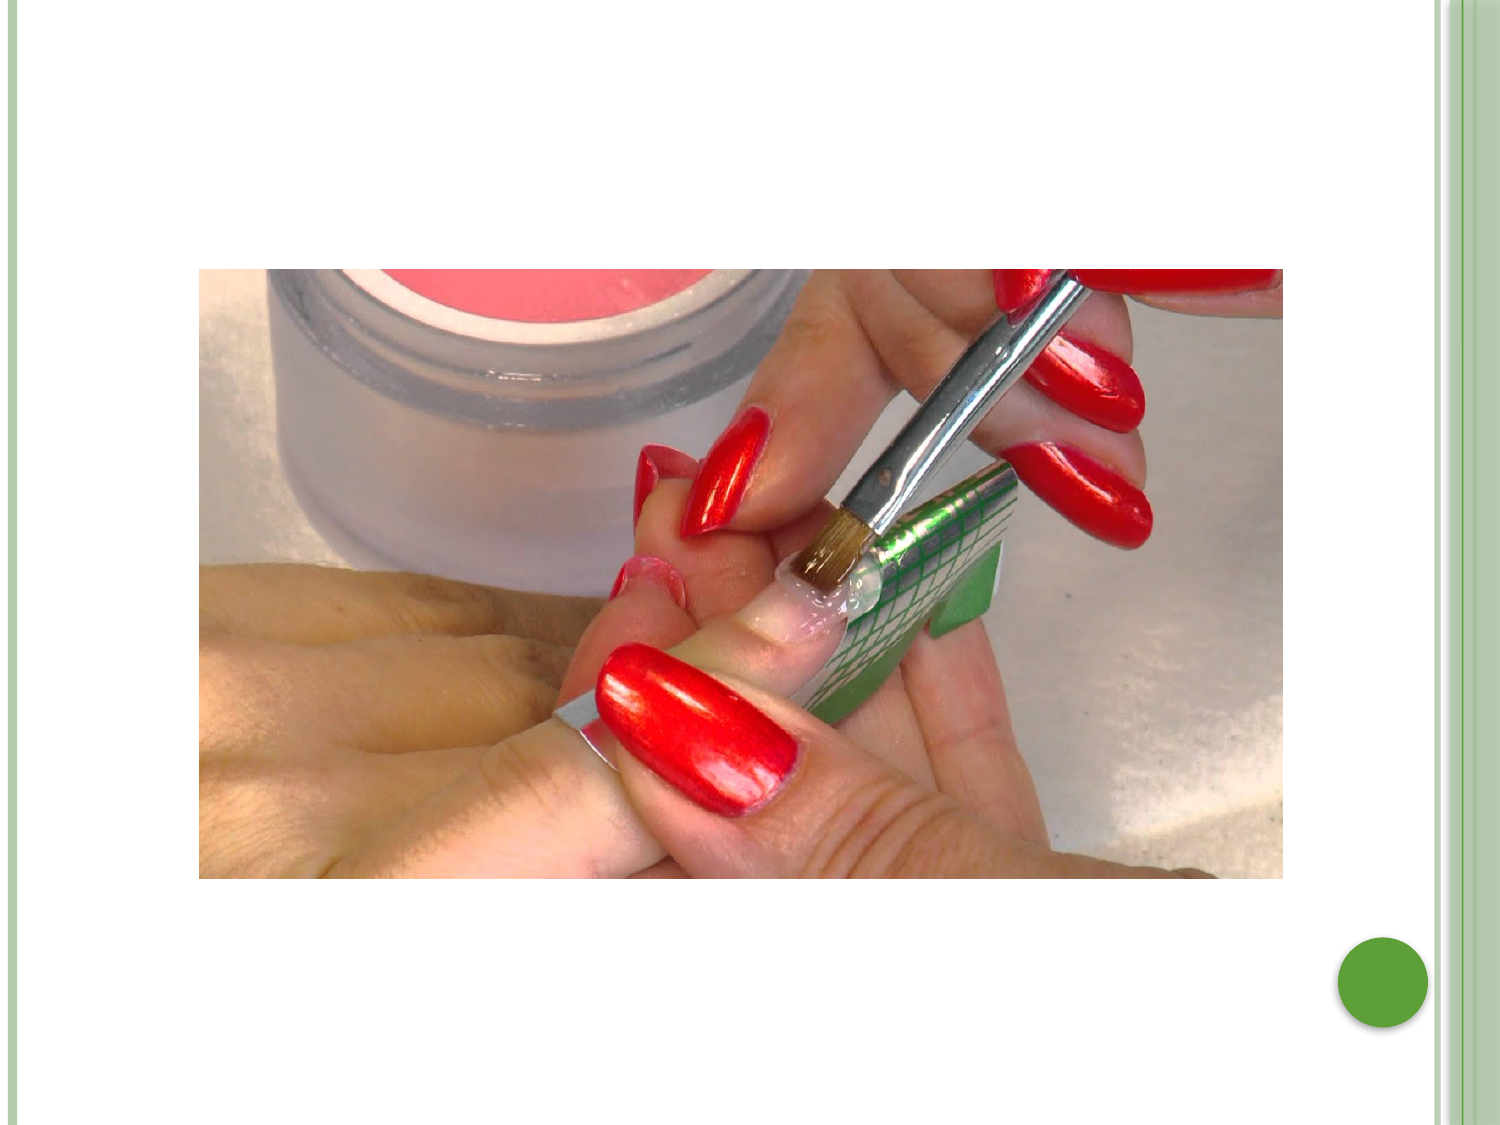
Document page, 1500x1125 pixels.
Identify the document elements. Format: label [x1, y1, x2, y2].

picture [198, 268, 1283, 880]
